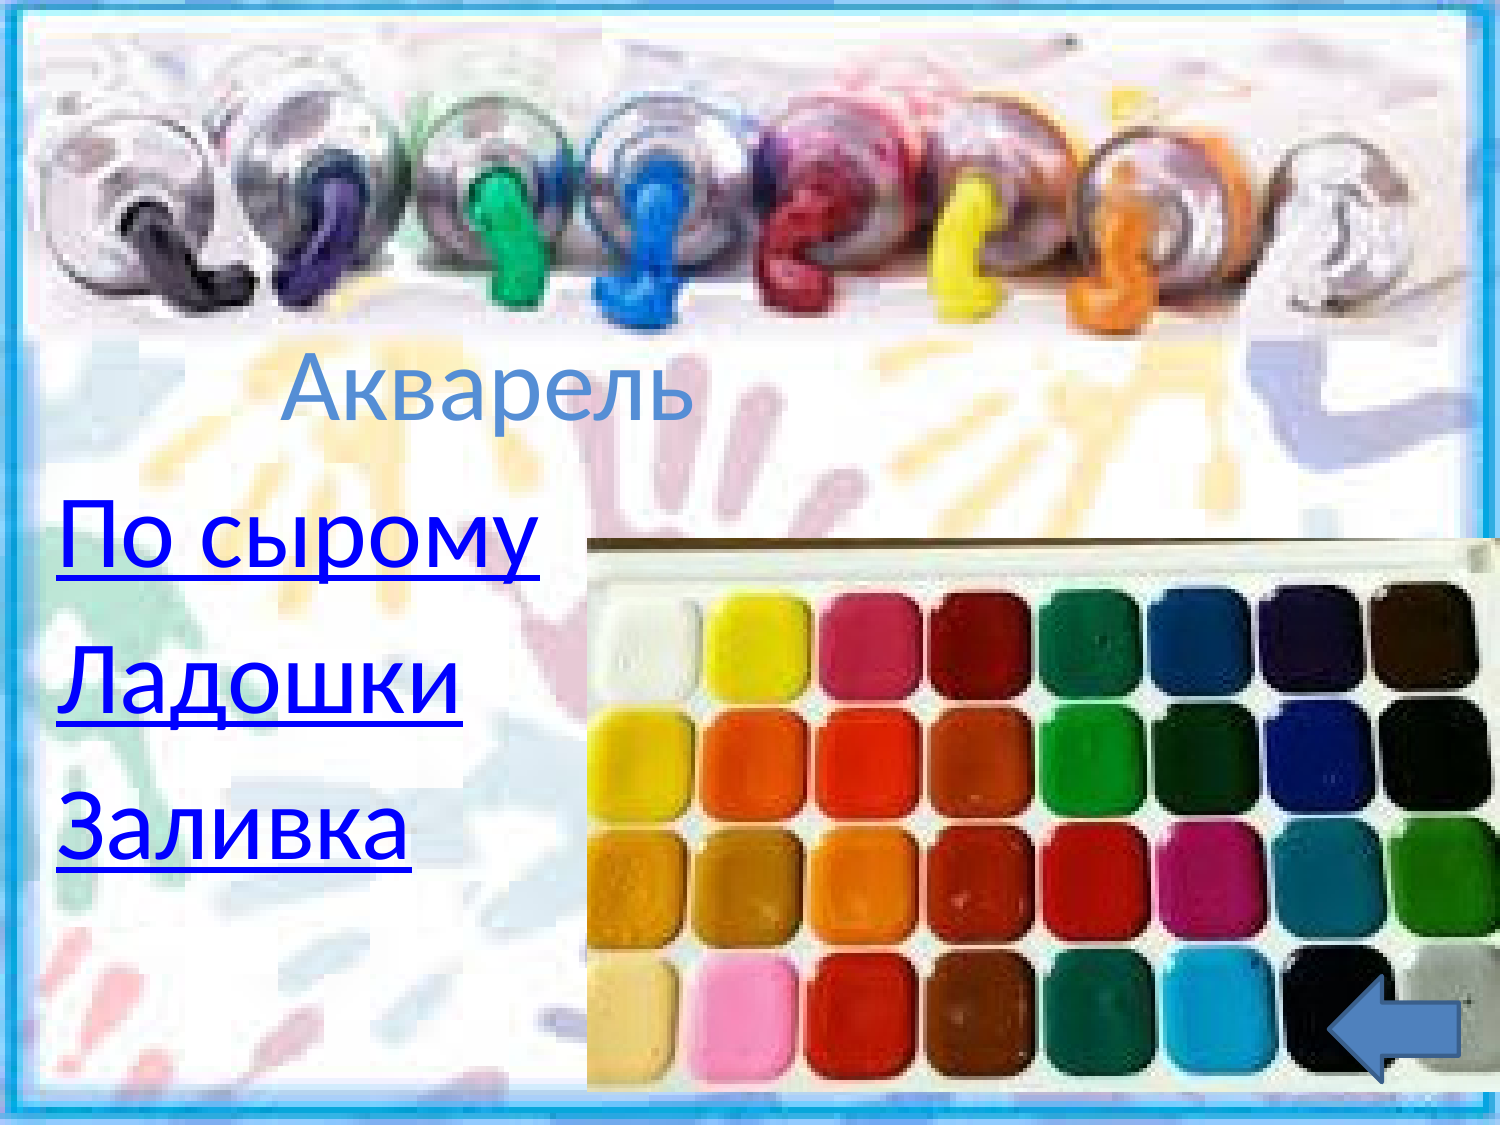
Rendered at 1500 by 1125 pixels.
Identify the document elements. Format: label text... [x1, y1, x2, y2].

title Акварель [265, 290, 1415, 467]
list По сырому Ладошки Заливка [41, 456, 1164, 1059]
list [587, 538, 1500, 1092]
picture [0, 0, 1500, 1125]
